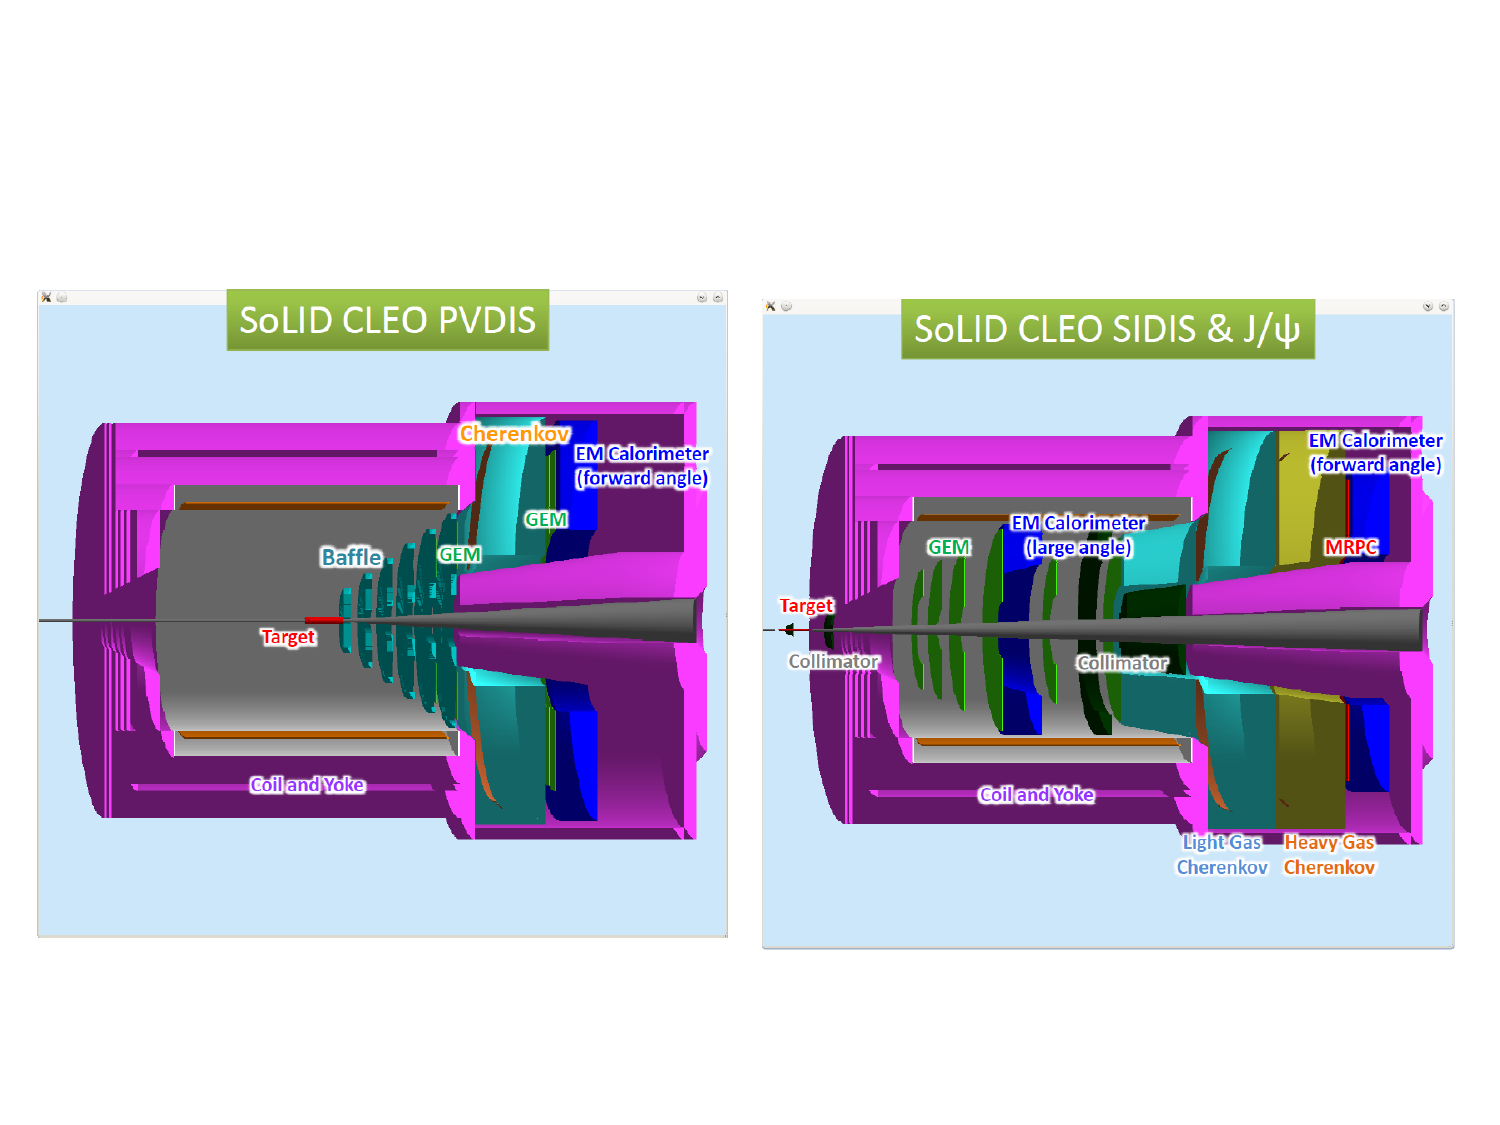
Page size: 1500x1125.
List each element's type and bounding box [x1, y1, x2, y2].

picture [37, 287, 728, 938]
picture [762, 299, 1455, 951]
